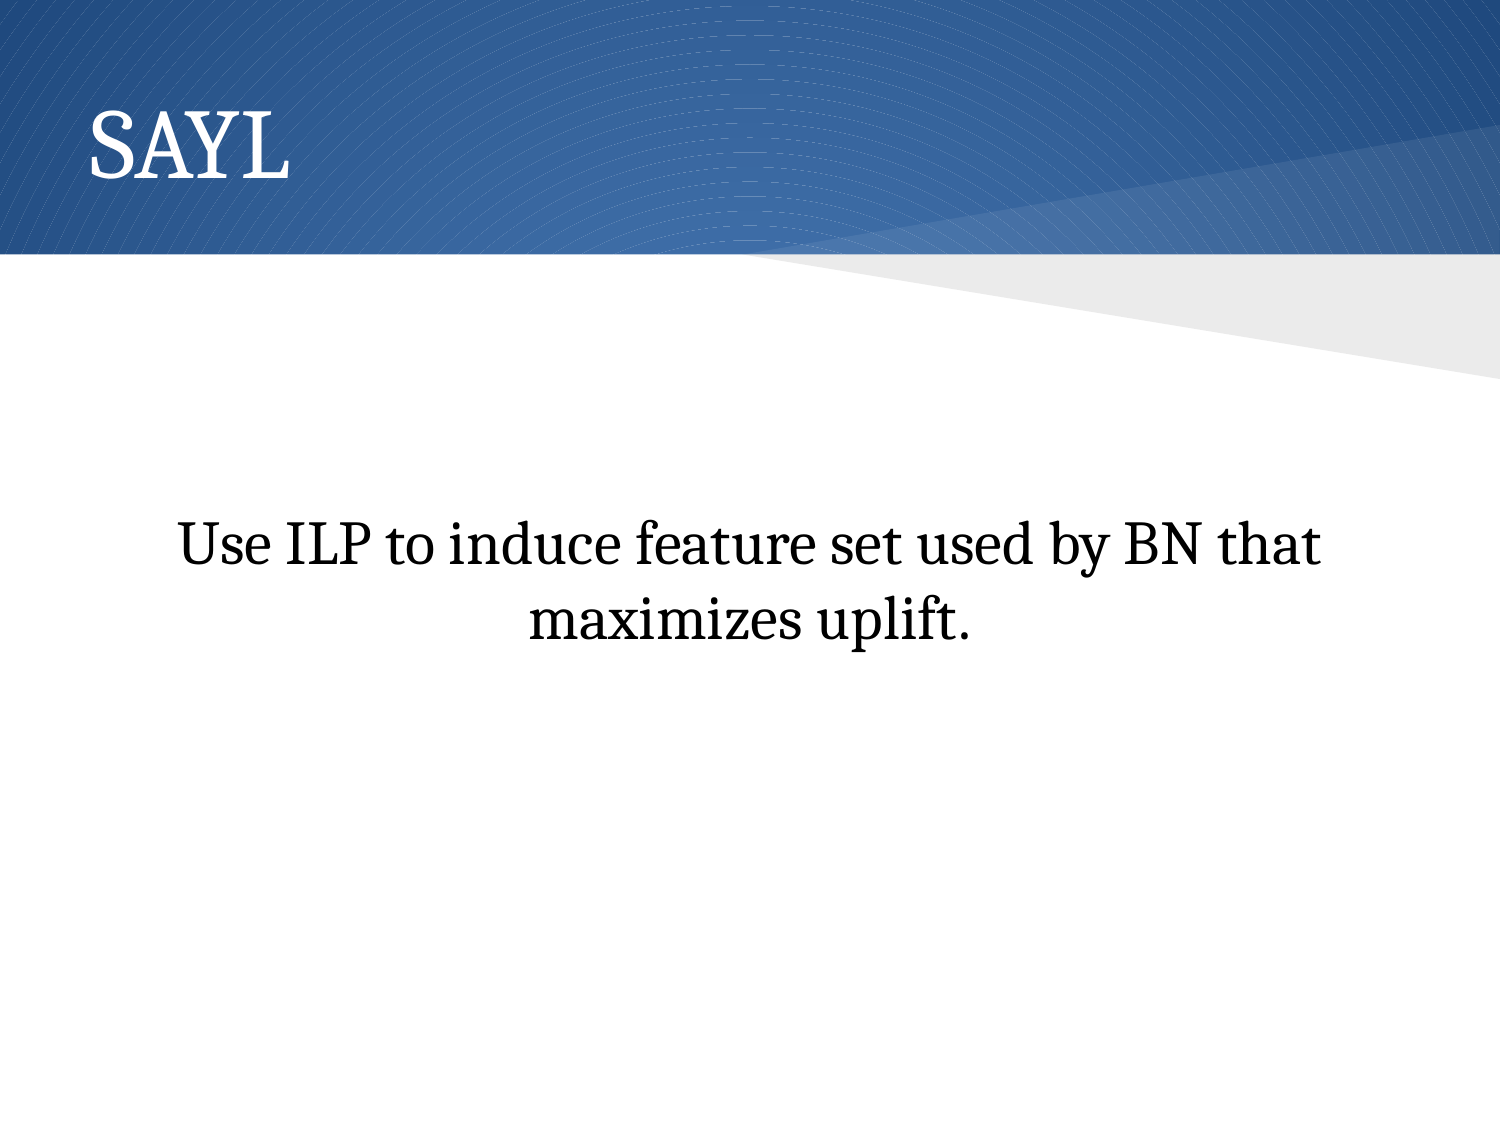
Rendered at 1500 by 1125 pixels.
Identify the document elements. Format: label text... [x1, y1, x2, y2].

title SAYL [75, 45, 1425, 233]
list Use ILP to induce feature set used by BN that maximizes uplift. [75, 262, 1425, 1078]
